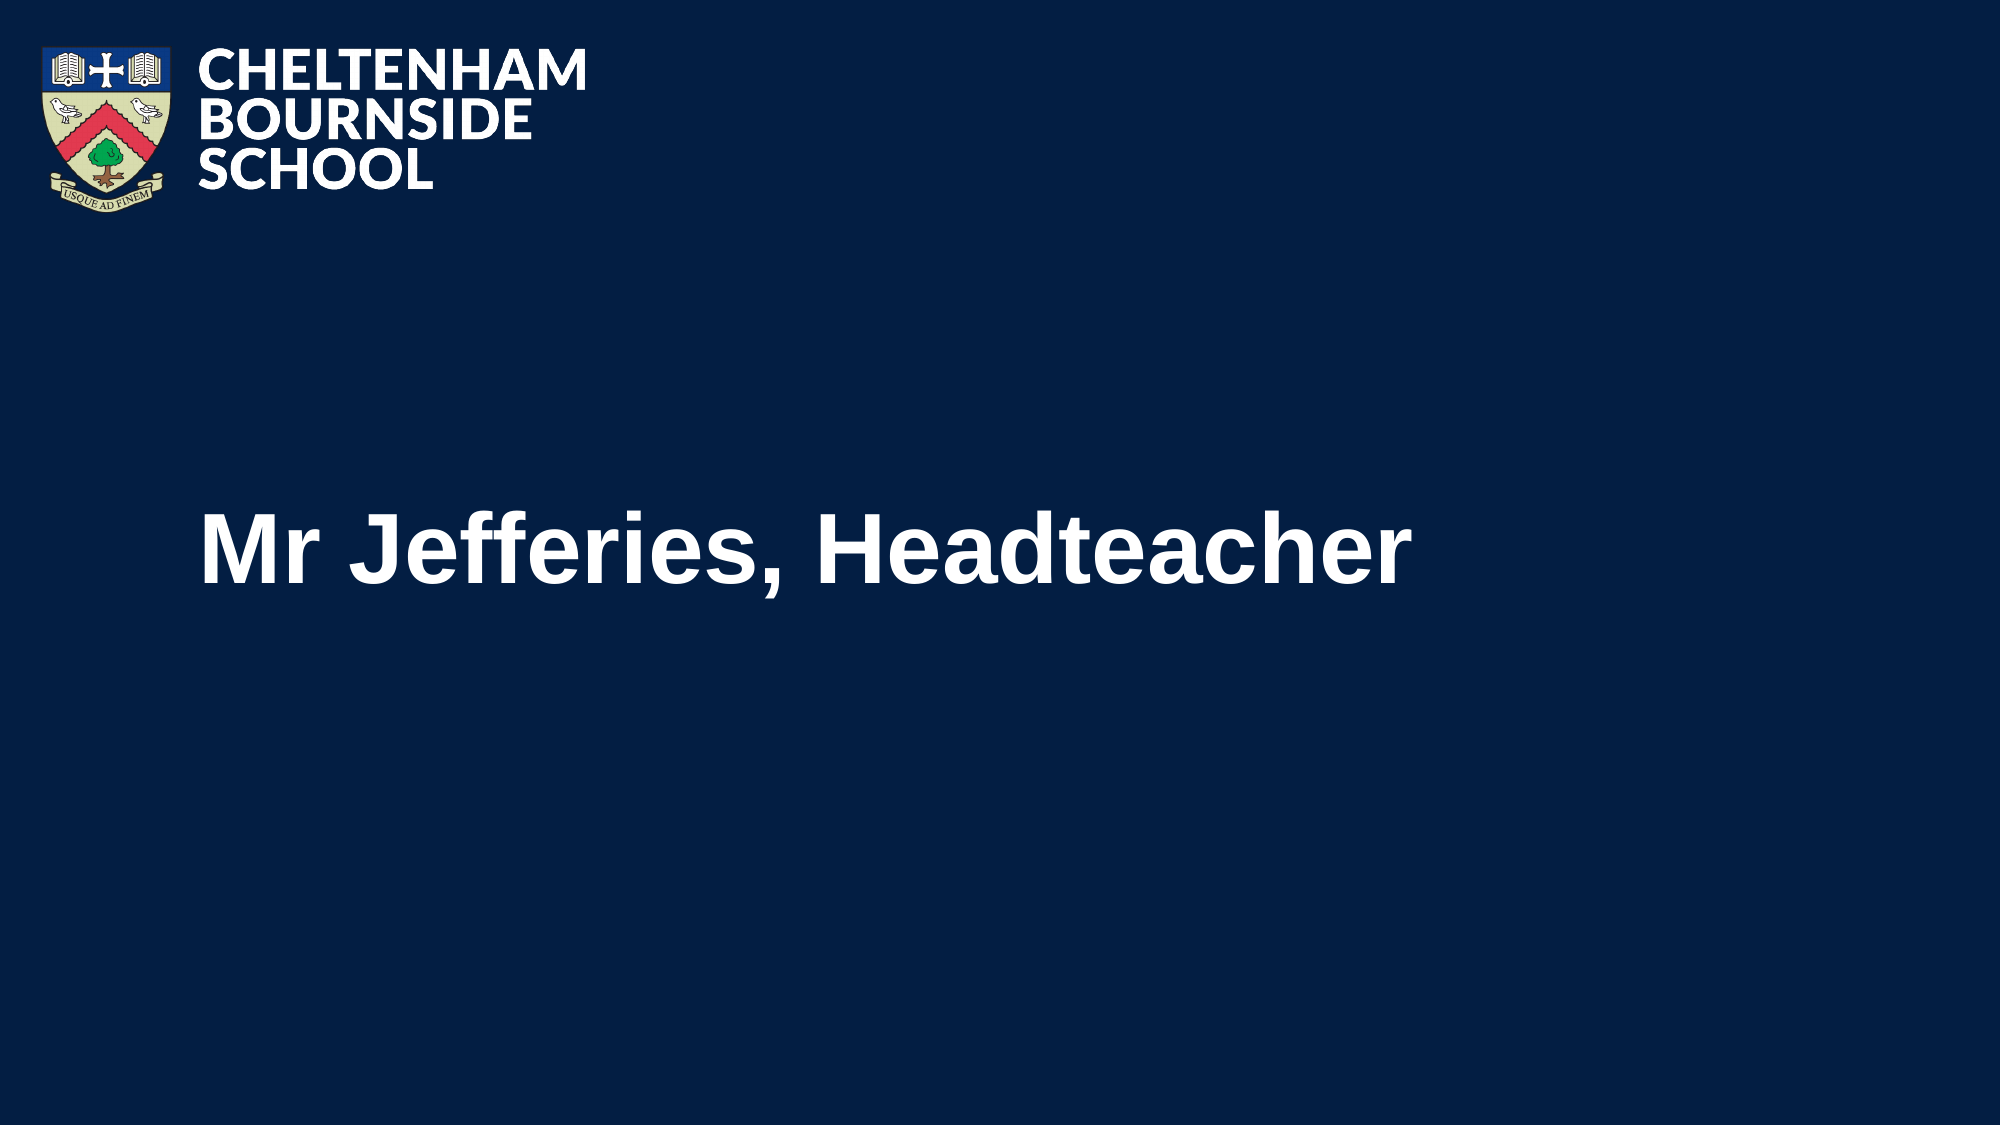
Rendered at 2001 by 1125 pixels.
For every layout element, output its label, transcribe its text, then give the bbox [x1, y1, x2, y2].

picture [41, 46, 585, 213]
text_box Mr Jefferies, Headteacher [183, 310, 1909, 685]
